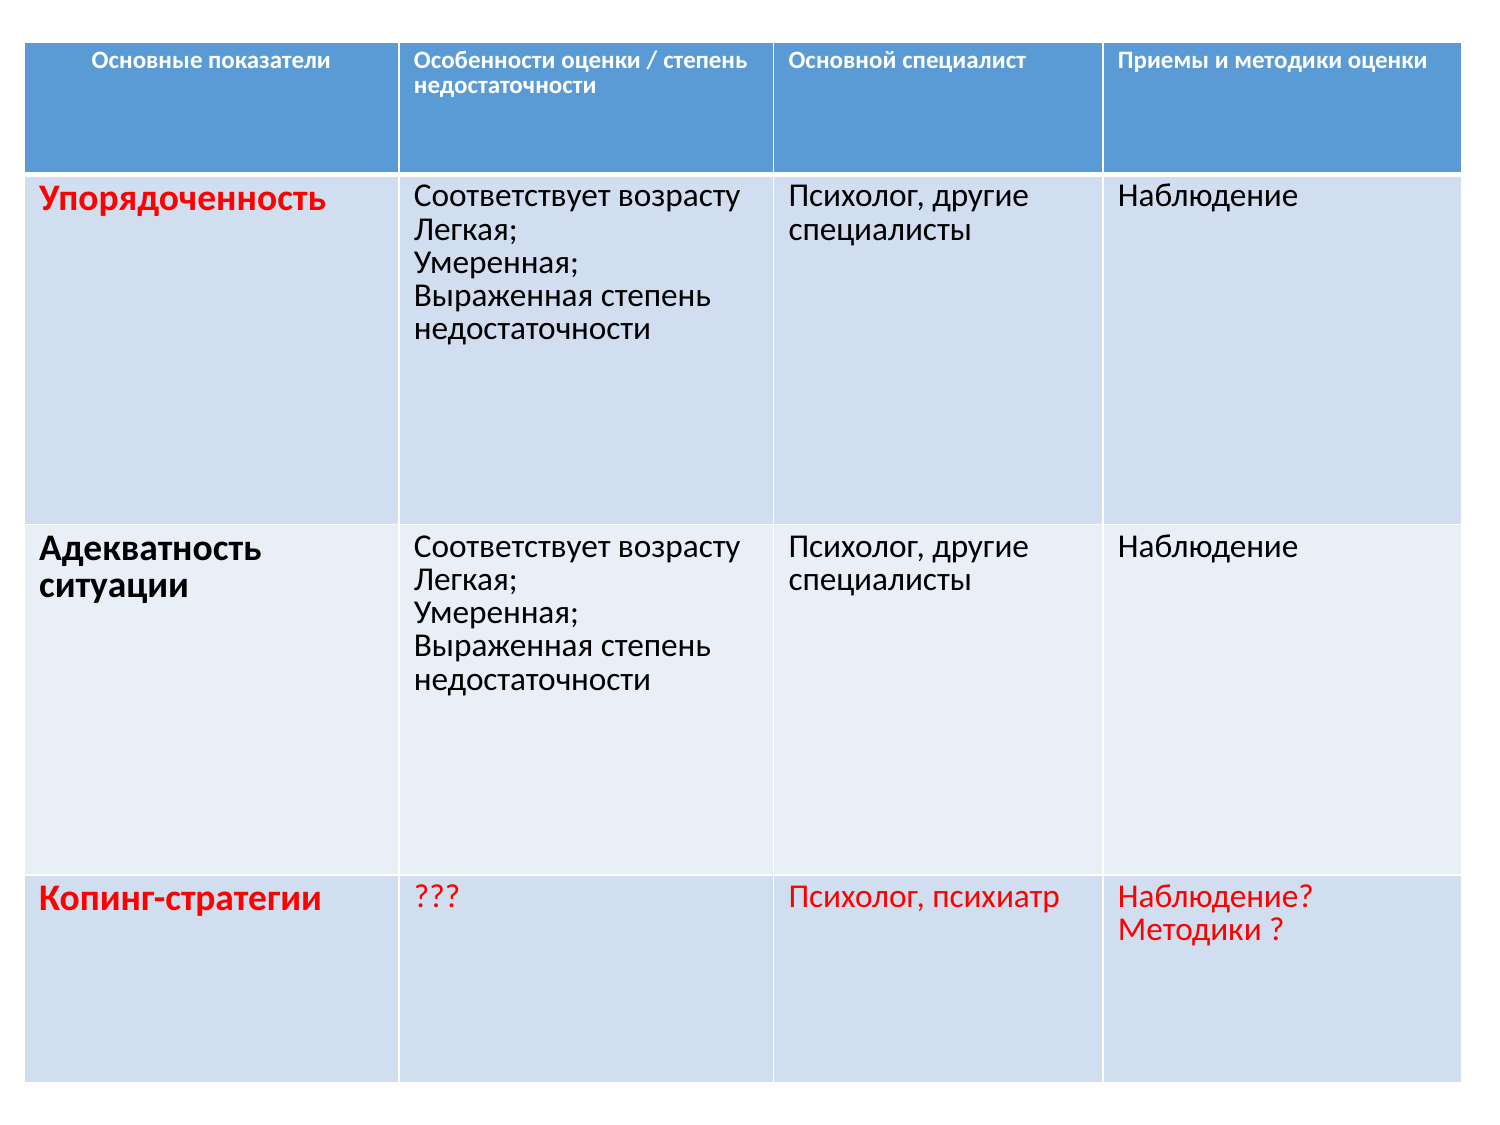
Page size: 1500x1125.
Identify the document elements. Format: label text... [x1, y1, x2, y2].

table_header Особенности оценки / степень недостаточности [400, 43, 773, 172]
table_cell Соответствует возрасту Легкая; Умеренная; Выраженная степень недостаточности [400, 177, 773, 524]
table_cell Психолог, другие специалисты [774, 525, 1102, 874]
table_cell Психолог, другие специалисты [774, 177, 1102, 524]
table_cell Психолог, психиатр [774, 876, 1102, 1082]
table_cell Наблюдение? Методики ? [1104, 876, 1461, 1082]
table_cell Соответствует возрасту Легкая; Умеренная; Выраженная степень недостаточности [400, 525, 773, 874]
table_cell Упорядоченность [25, 177, 398, 524]
table_cell Наблюдение [1104, 177, 1461, 524]
table_cell Наблюдение [1104, 525, 1461, 874]
table_header Приемы и методики оценки [1104, 43, 1461, 172]
table_cell Адекватность ситуации [25, 525, 398, 874]
table_header Основные показатели [25, 43, 398, 172]
table_header Основной специалист [774, 43, 1102, 172]
table_cell ??? [400, 876, 773, 1082]
table_cell Копинг-стратегии [25, 876, 398, 1082]
